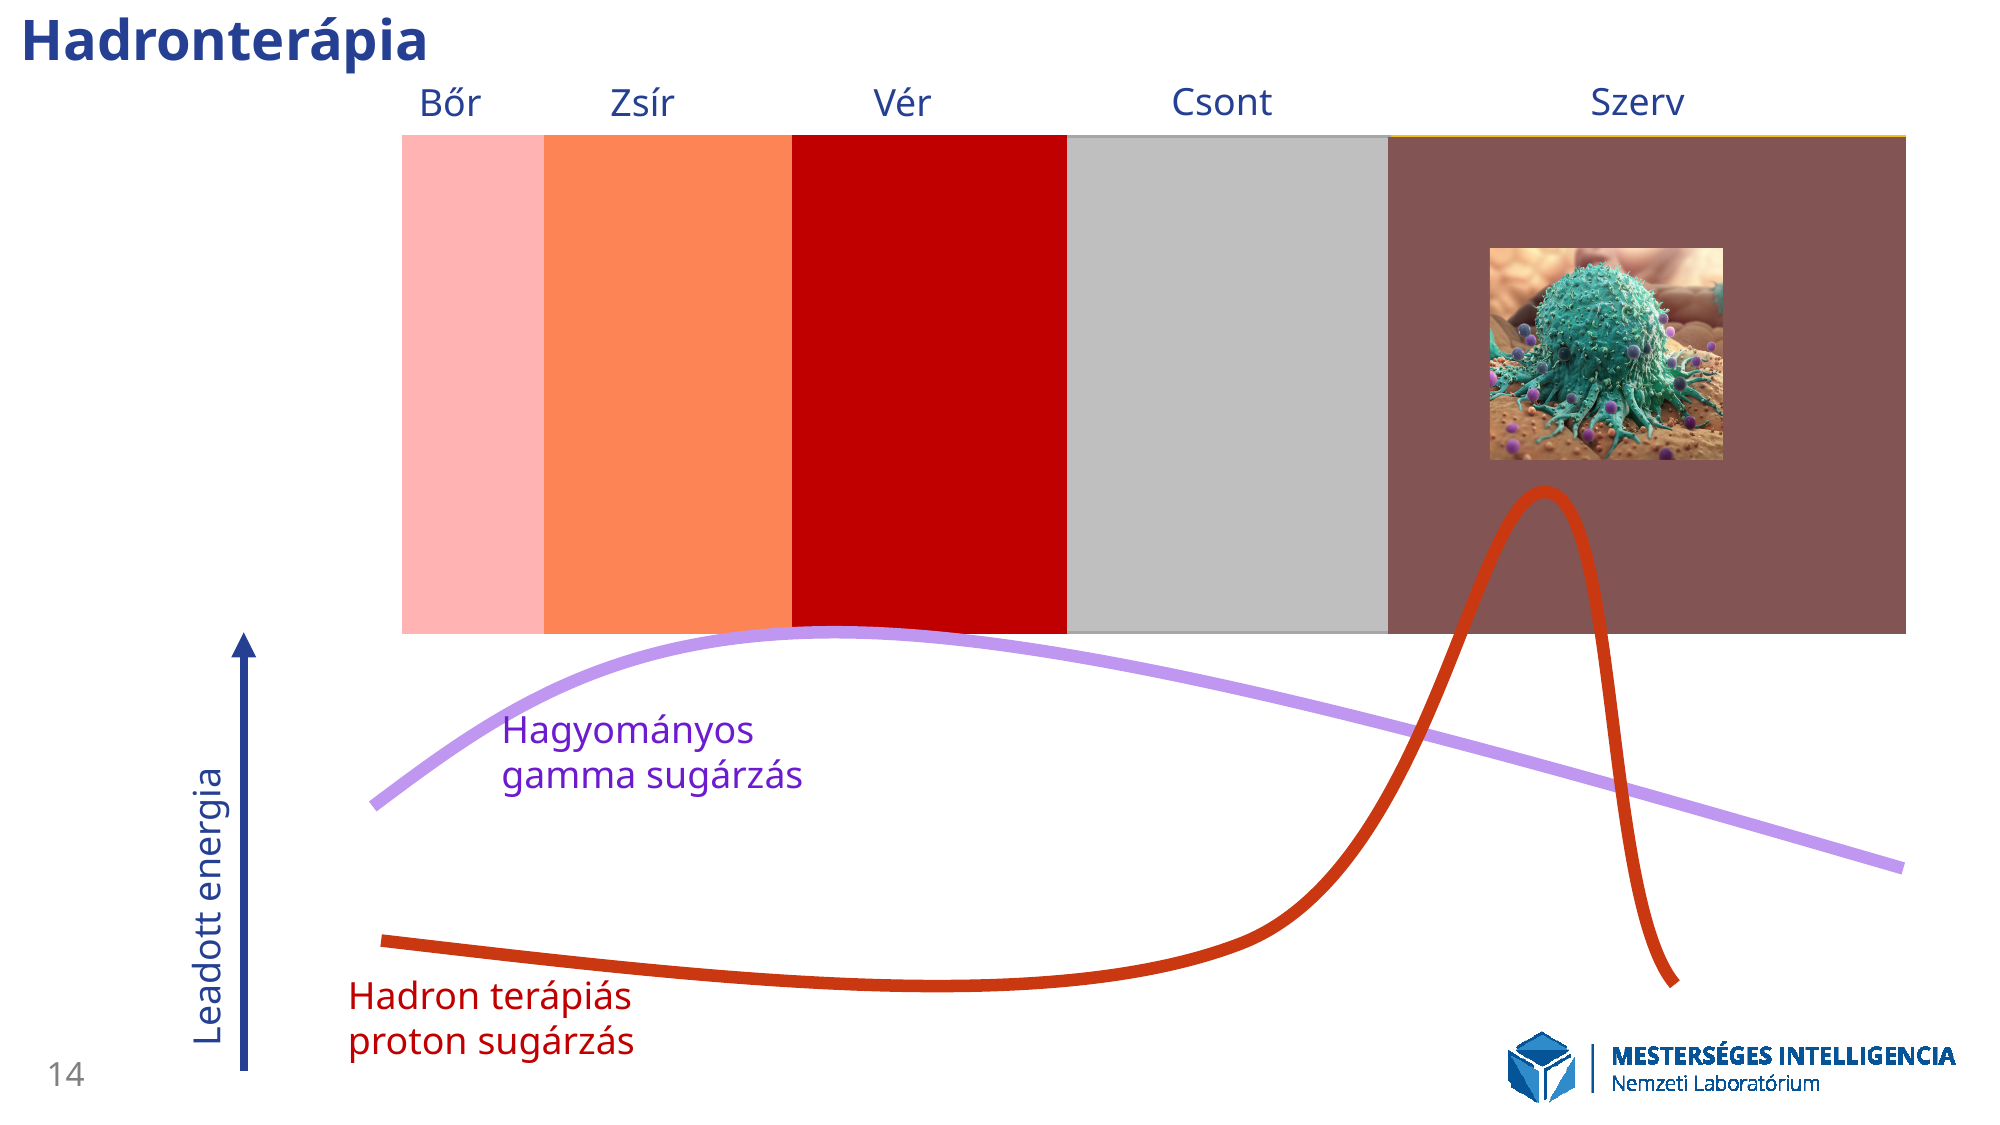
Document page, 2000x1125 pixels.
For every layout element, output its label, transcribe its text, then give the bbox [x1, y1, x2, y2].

text_box Bőr [403, 71, 546, 132]
text_box [1624, 786, 1904, 871]
text_box Szerv [1575, 70, 1718, 131]
text_box Vér [858, 71, 1001, 132]
text_box [402, 135, 544, 634]
text_box Hadron terápiás proton sugárzás [333, 964, 700, 1070]
text_box [792, 134, 1068, 634]
text_box Hagyományos gamma sugárzás [486, 699, 853, 804]
text_box Leadott energia [175, 676, 236, 1062]
text_box Zsír [595, 71, 738, 132]
text_box [1068, 134, 1391, 634]
slide_number 14 [34, 1062, 85, 1099]
text_box Csont [1156, 70, 1299, 131]
text_box [1387, 137, 1906, 634]
text_box [544, 134, 792, 634]
text_box [380, 489, 1677, 989]
title Hadronterápia [20, 11, 1583, 73]
picture [1489, 248, 1724, 460]
text_box [371, 630, 1418, 847]
